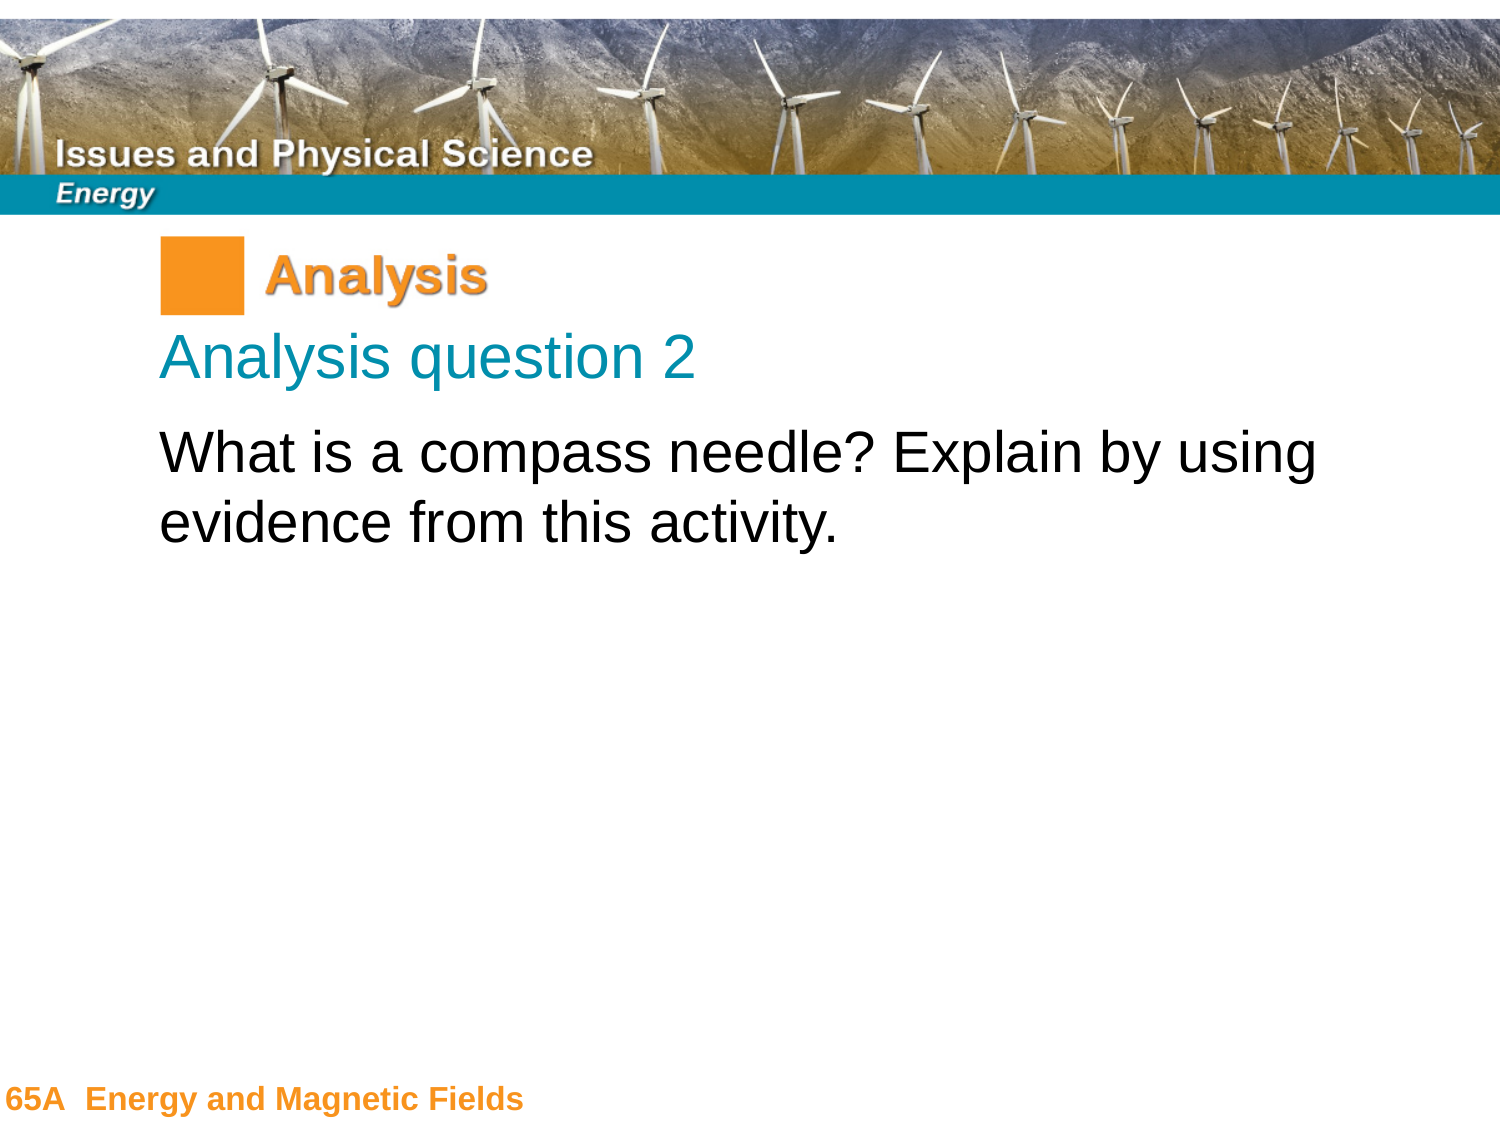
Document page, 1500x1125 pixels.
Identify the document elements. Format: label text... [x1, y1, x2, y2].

list What is a compass needle? Explain by using evidence from this activity. [144, 407, 1443, 1077]
picture [0, 0, 1500, 1125]
list Analysis question 2 [144, 308, 1443, 404]
